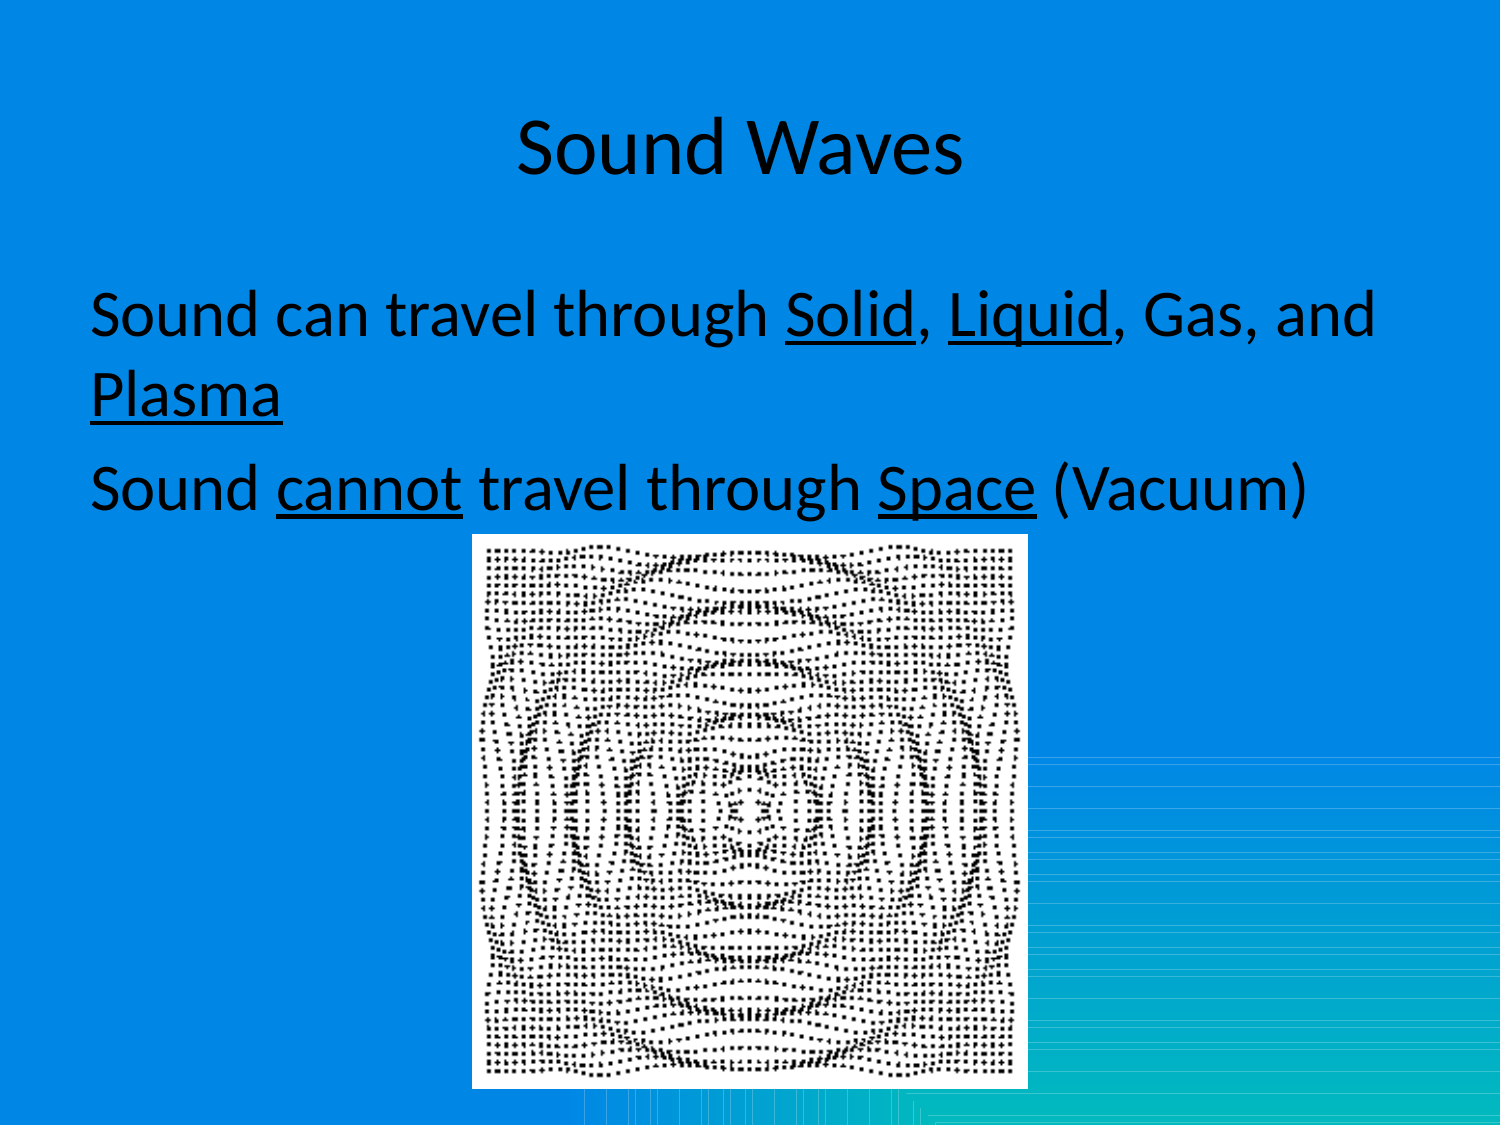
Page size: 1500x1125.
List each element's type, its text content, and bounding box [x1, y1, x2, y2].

title Sound Waves [75, 50, 1425, 233]
list Sound can travel through Solid, Liquid, Gas, and Plasma Sound cannot travel through Space (Vacuum) [75, 262, 1425, 1005]
picture [472, 534, 1028, 1090]
